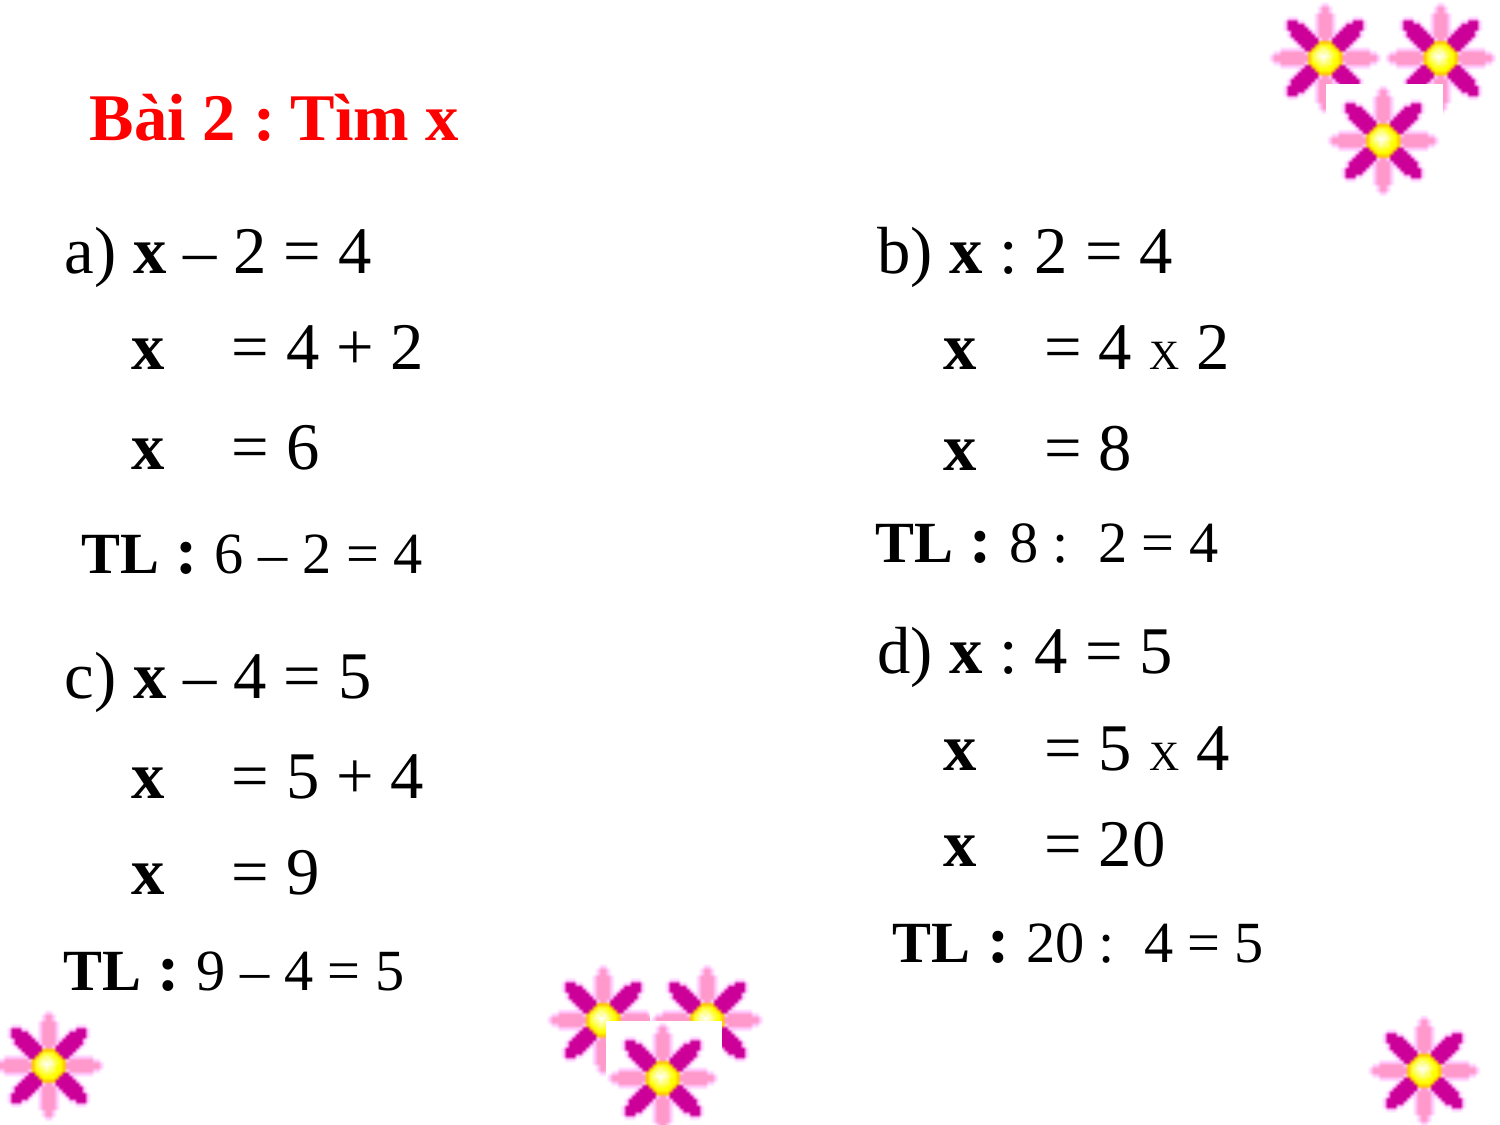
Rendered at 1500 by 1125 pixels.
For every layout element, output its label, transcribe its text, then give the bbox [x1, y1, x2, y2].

text_box x = 5 X 4 [912, 696, 1350, 792]
picture [0, 1009, 108, 1125]
text_box Bài 2 : Tìm x [75, 66, 575, 162]
picture [1367, 1013, 1484, 1125]
text_box c) x – 4 = 5 [49, 624, 425, 720]
text_box x = 20 [912, 792, 1350, 888]
text_box TL : 20 : 4 = 5 [861, 888, 1368, 984]
text_box x = 6 [99, 395, 538, 490]
text_box TL : 9 – 4 = 5 [31, 915, 538, 1011]
text_box x = 4 + 2 [99, 295, 538, 391]
text_box TL : 6 – 2 = 4 [50, 499, 556, 595]
picture [1268, 1, 1500, 201]
picture [546, 963, 767, 1125]
text_box d) x : 4 = 5 [862, 599, 1238, 695]
text_box TL : 8 : 2 = 4 [844, 488, 1350, 584]
text_box x = 9 [99, 820, 538, 915]
text_box x = 4 X 2 [912, 295, 1350, 391]
text_box x = 8 [912, 395, 1350, 488]
text_box b) x : 2 = 4 [862, 199, 1238, 295]
text_box x = 5 + 4 [99, 724, 538, 819]
text_box a) x – 2 = 4 [49, 199, 425, 295]
